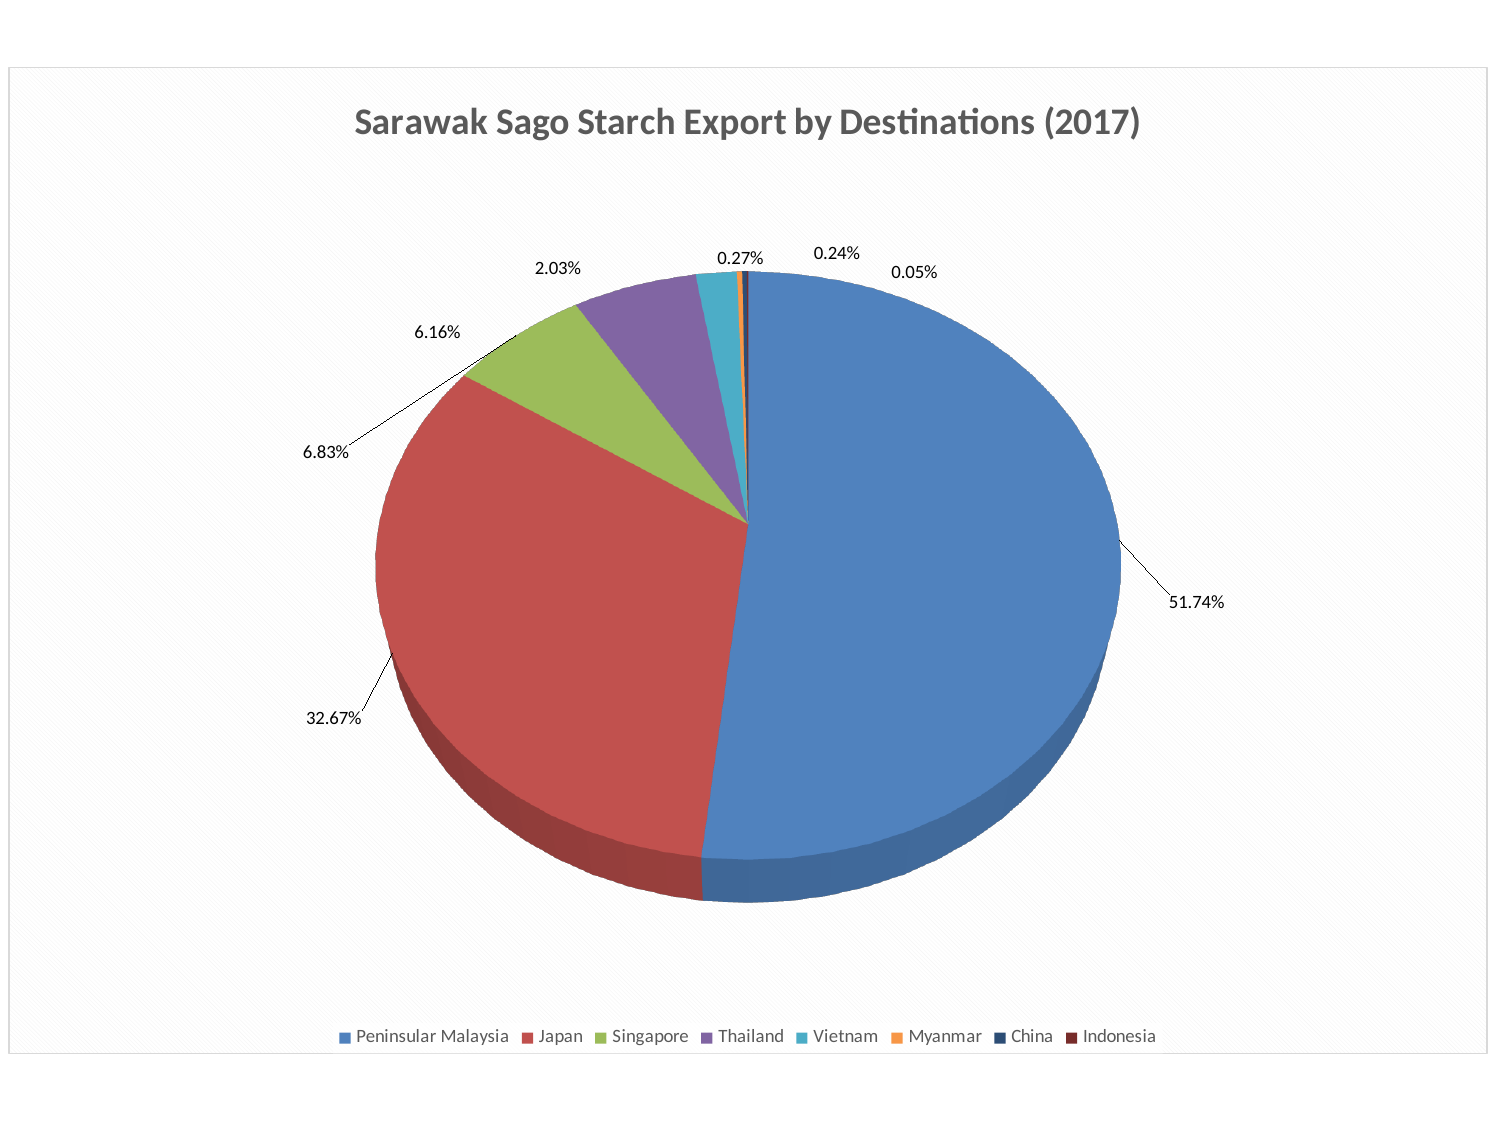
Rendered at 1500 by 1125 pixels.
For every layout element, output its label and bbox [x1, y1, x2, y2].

chart [7, 66, 1488, 1055]
